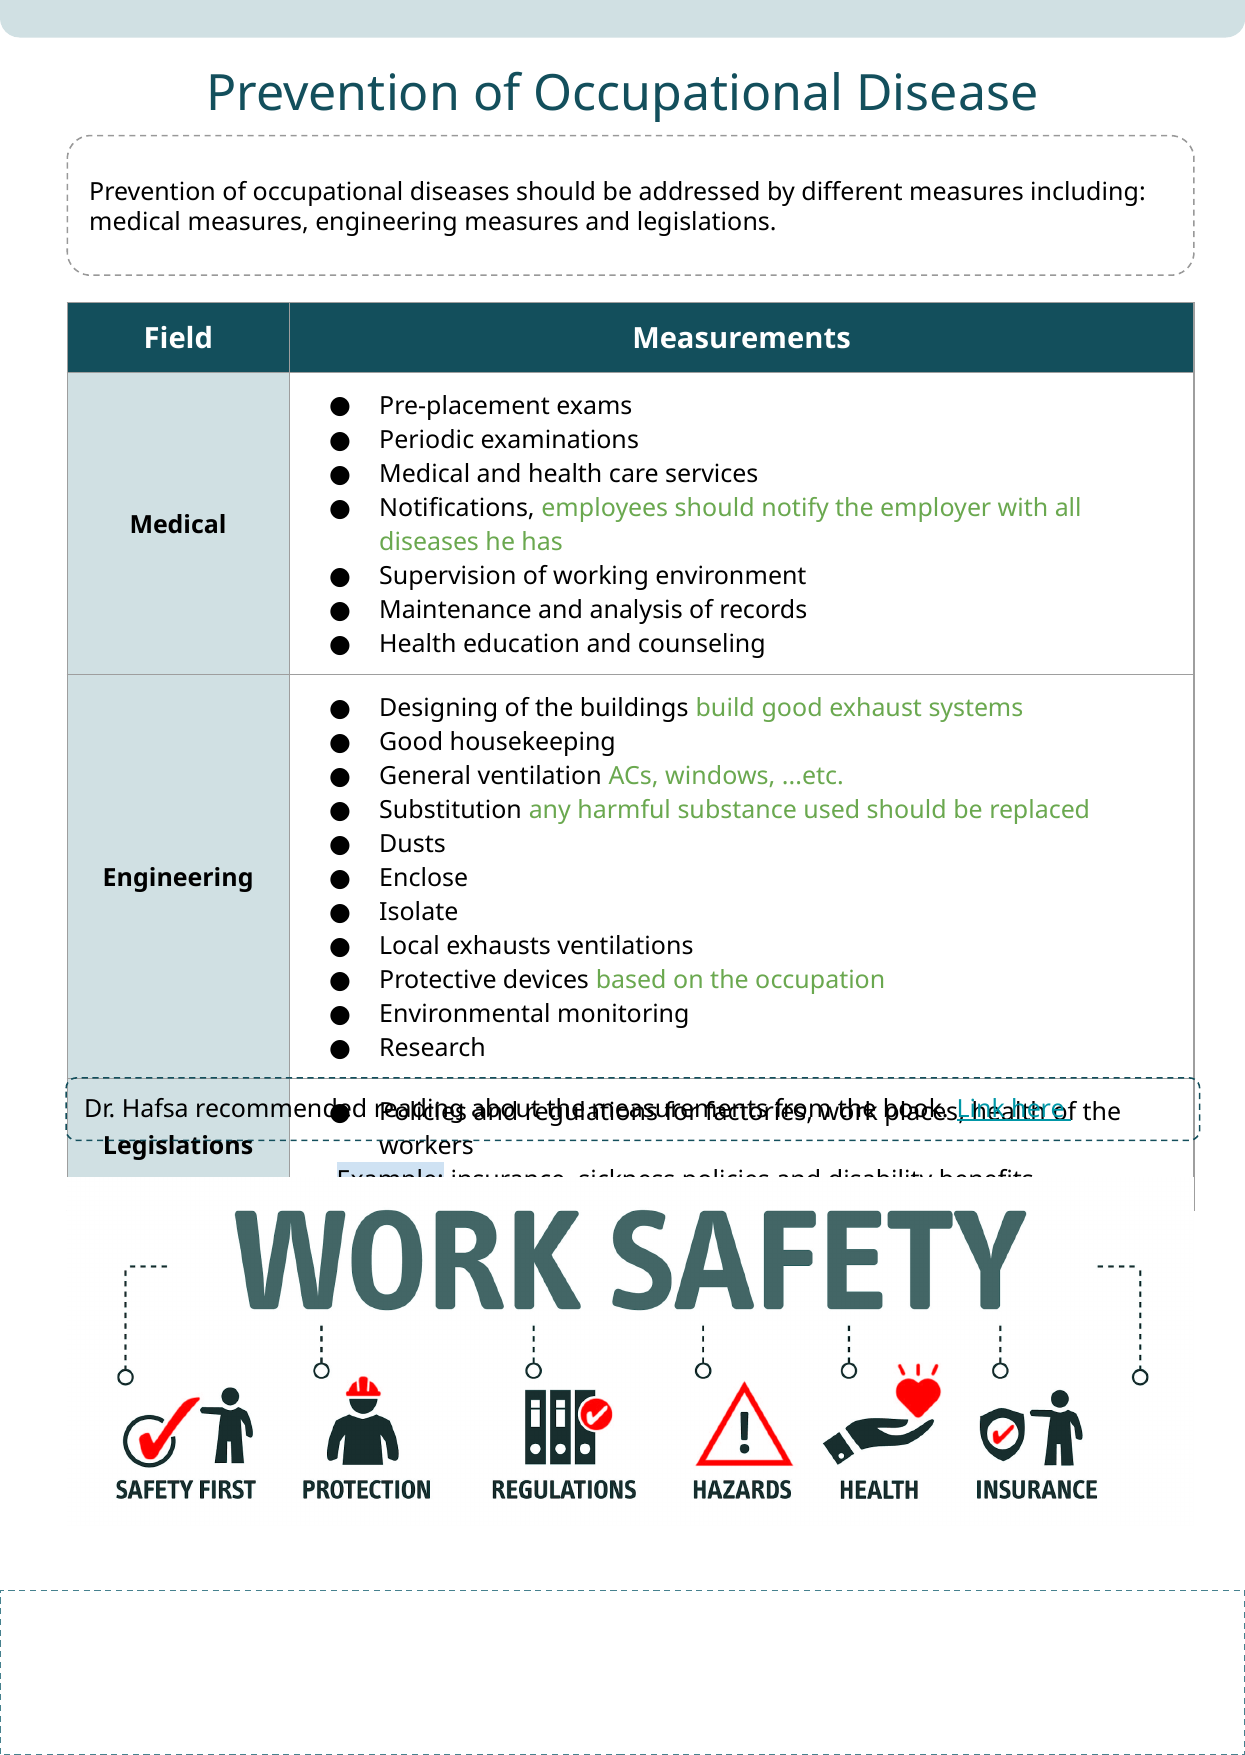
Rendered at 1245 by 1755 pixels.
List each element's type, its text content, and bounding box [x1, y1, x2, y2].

table_cell Engineering [68, 675, 289, 1078]
table_cell Pre-placement exams Periodic examinations Medical and health care services Notifications, employees should notify the employer with all diseases he has Supervision of working environment Maintenance and analysis of records Health education and counseling [290, 373, 1193, 674]
table_cell Designing of the buildings build good exhaust systems Good housekeeping General ventilation ACs, windows, ...etc. Substitution any harmful substance used should be replaced Dusts Enclose Isolate Local exhausts ventilations Protective devices based on the occupation Environmental monitoring Research [290, 675, 1193, 1078]
picture [67, 1177, 1195, 1526]
text_box Prevention of occupational diseases should be addressed by different measures including: medical measures, engineering measures and legislations. [67, 135, 1194, 276]
table_cell Legislations [68, 1138, 289, 1176]
table_header Measurements [290, 303, 1193, 372]
text_box Dr. Hafsa recommended reading about the measurements from the book. Link here [66, 1077, 1200, 1141]
text_box [0, 0, 1245, 38]
text_box Prevention of Occupational Disease [21, 45, 1224, 133]
table_header Field [68, 303, 289, 372]
text_box [0, 1590, 1245, 1755]
table_cell Medical [68, 373, 289, 674]
table_cell Policies and regulations for factories, work places, health of the workers Example: insurance, sickness policies and disability benefits [290, 1140, 1193, 1177]
